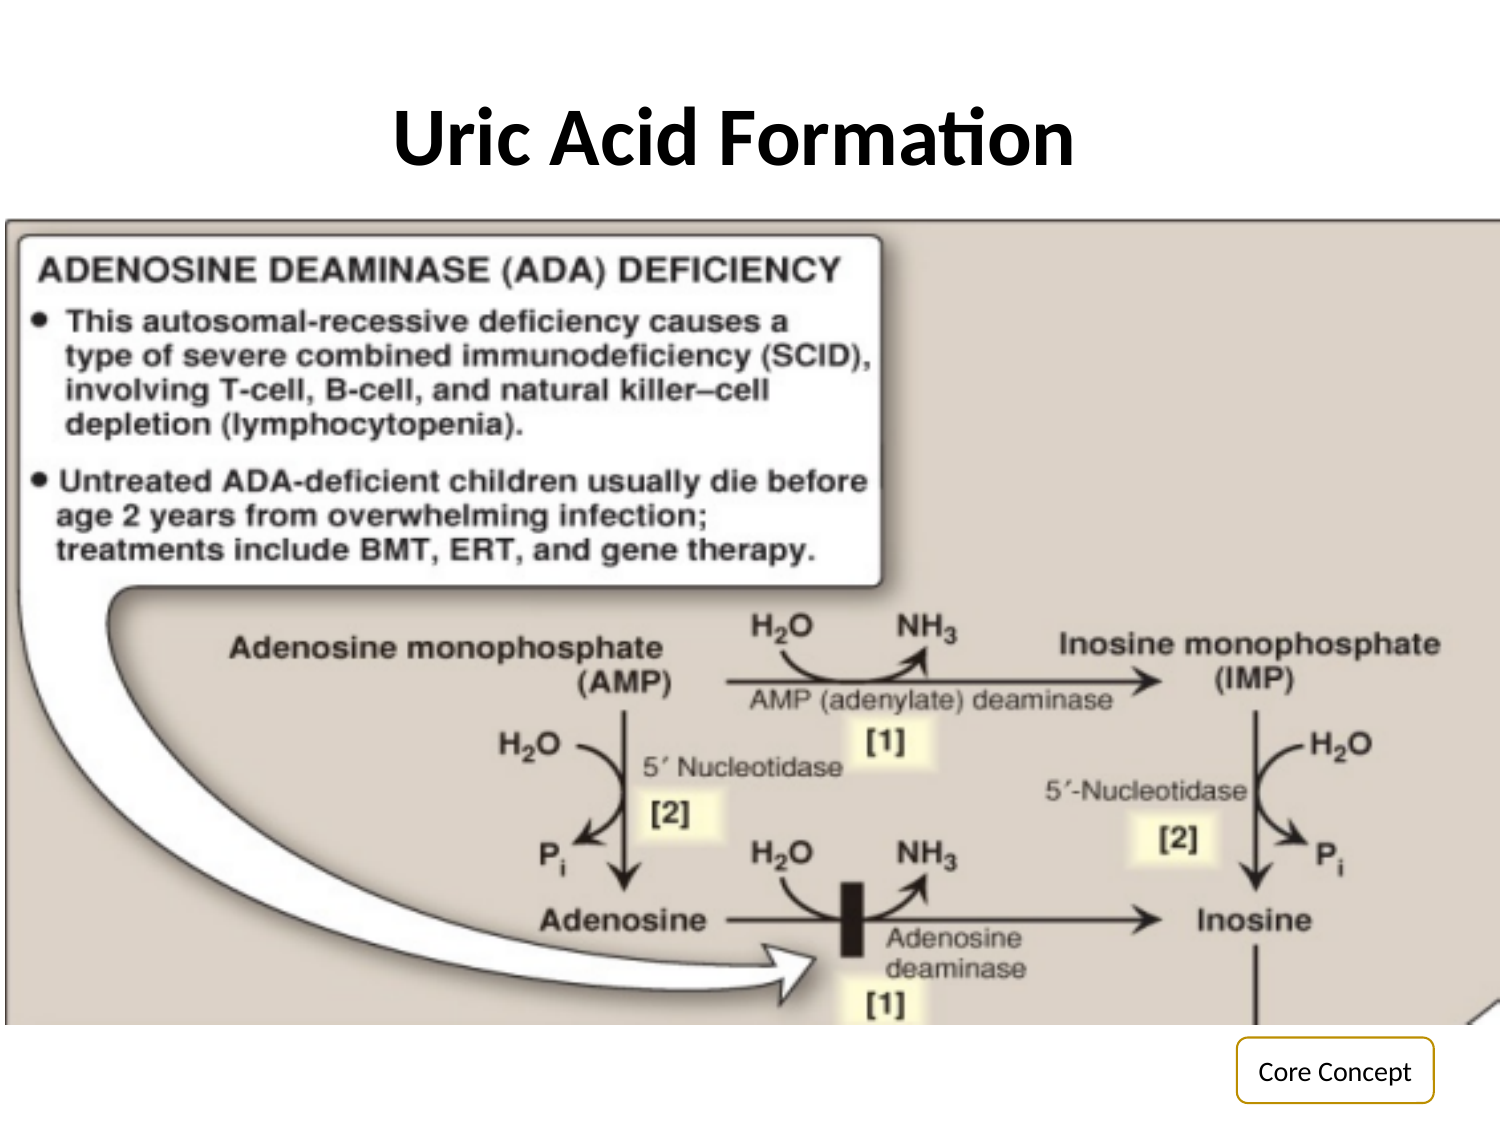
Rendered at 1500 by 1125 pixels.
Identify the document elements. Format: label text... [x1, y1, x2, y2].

text_box Uric Acid Formation [377, 75, 1303, 190]
picture [5, 209, 1500, 1025]
text_box Core Concept [1235, 1036, 1435, 1105]
